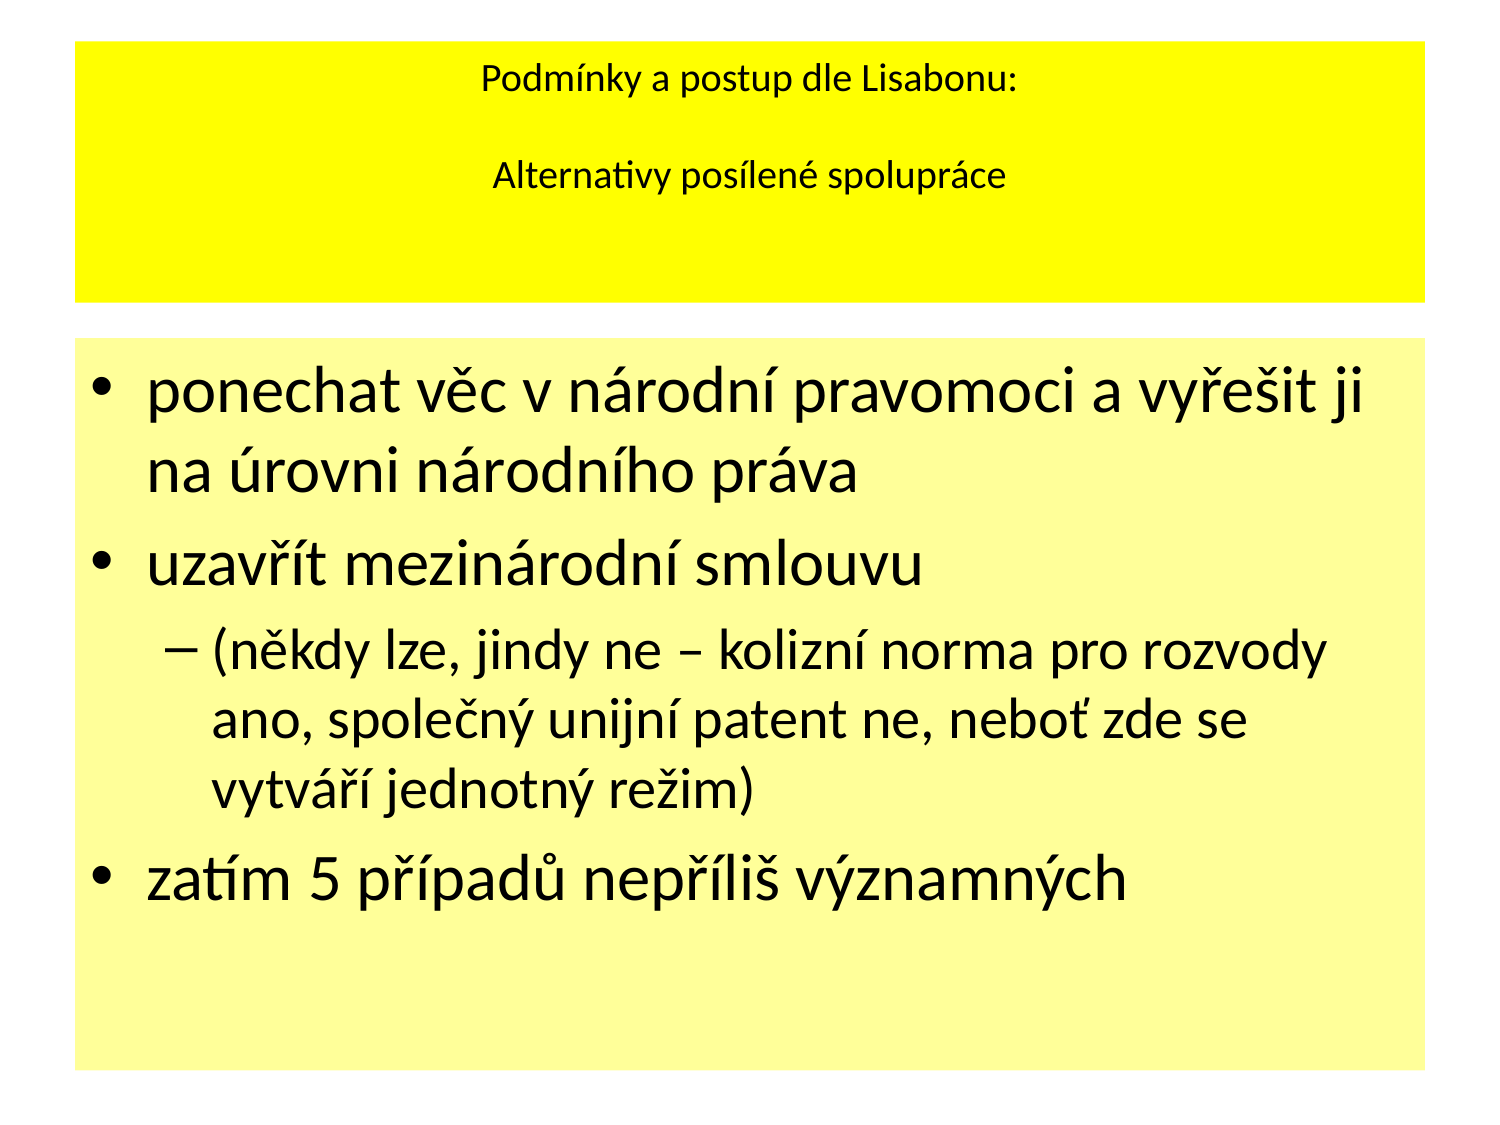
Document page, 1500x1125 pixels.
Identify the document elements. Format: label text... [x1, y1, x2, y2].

list ponechat věc v národní pravomoci a vyřešit ji na úrovni národního práva uzavřít mezinárodní smlouvu (někdy lze, jindy ne – kolizní norma pro rozvody ano, společný unijní patent ne, neboť zde se vytváří jednotný režim) zatím 5 případů nepříliš významných [75, 338, 1425, 1071]
title Podmínky a postup dle Lisabonu: Alternativy posílené spolupráce [75, 41, 1425, 303]
